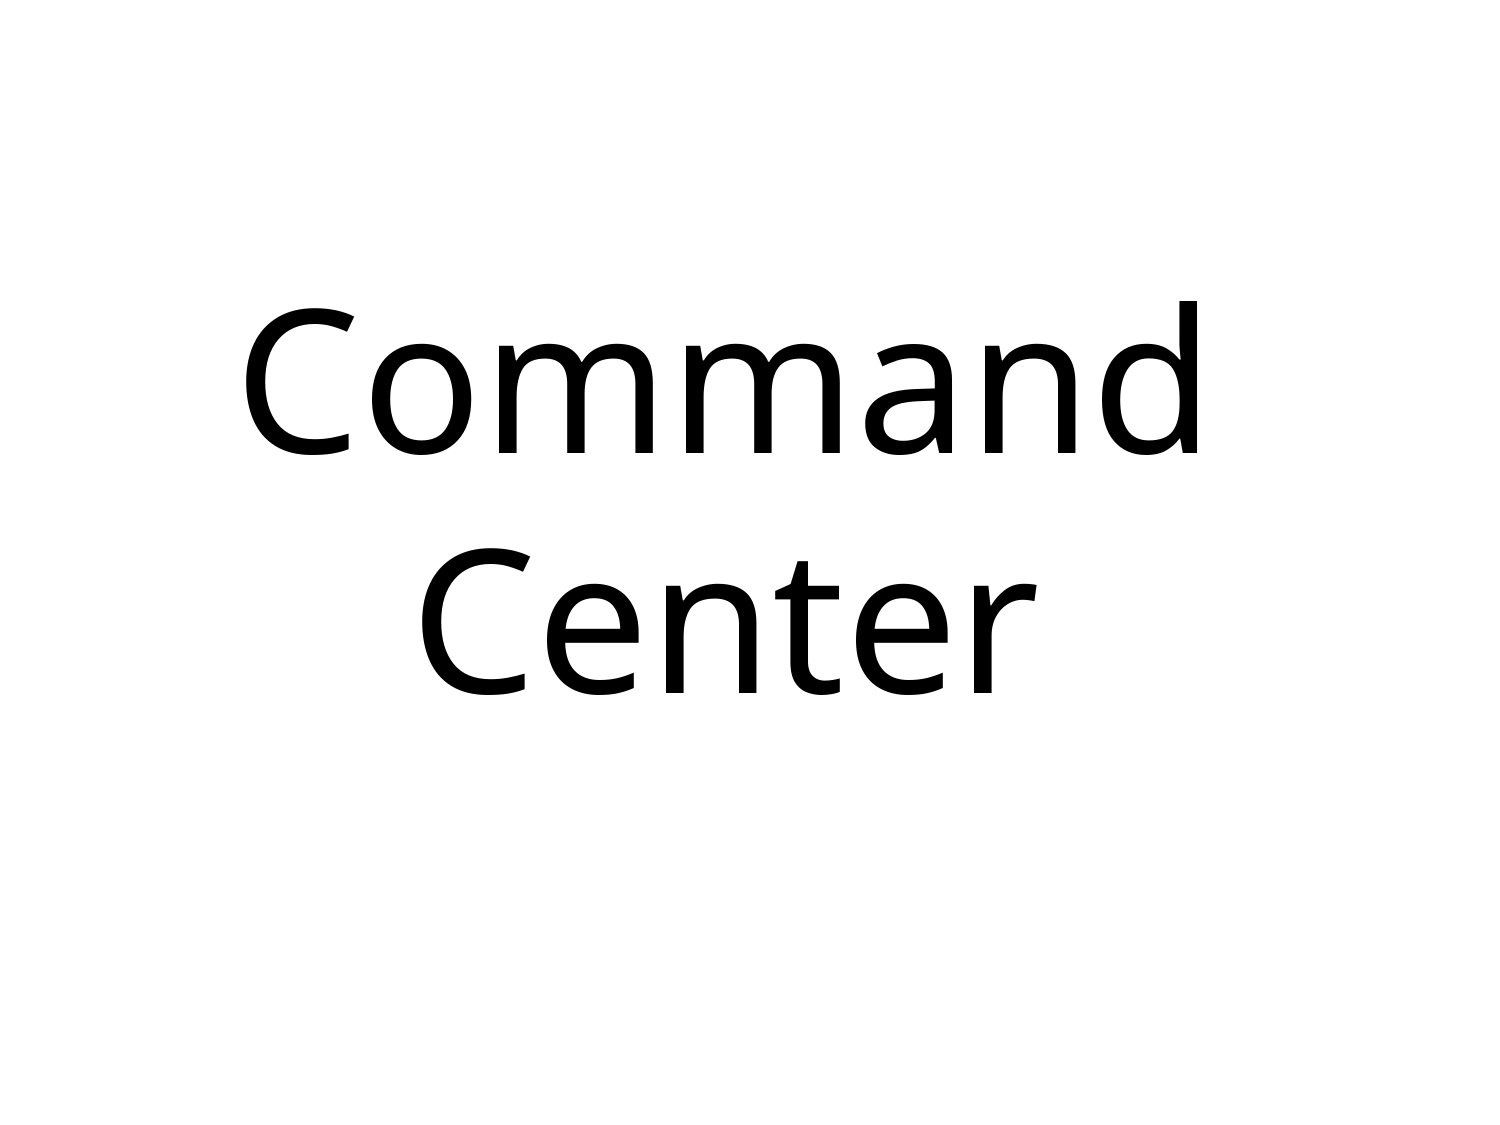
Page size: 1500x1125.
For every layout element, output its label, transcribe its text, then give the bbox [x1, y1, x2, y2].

title Command Center [50, 399, 1400, 588]
